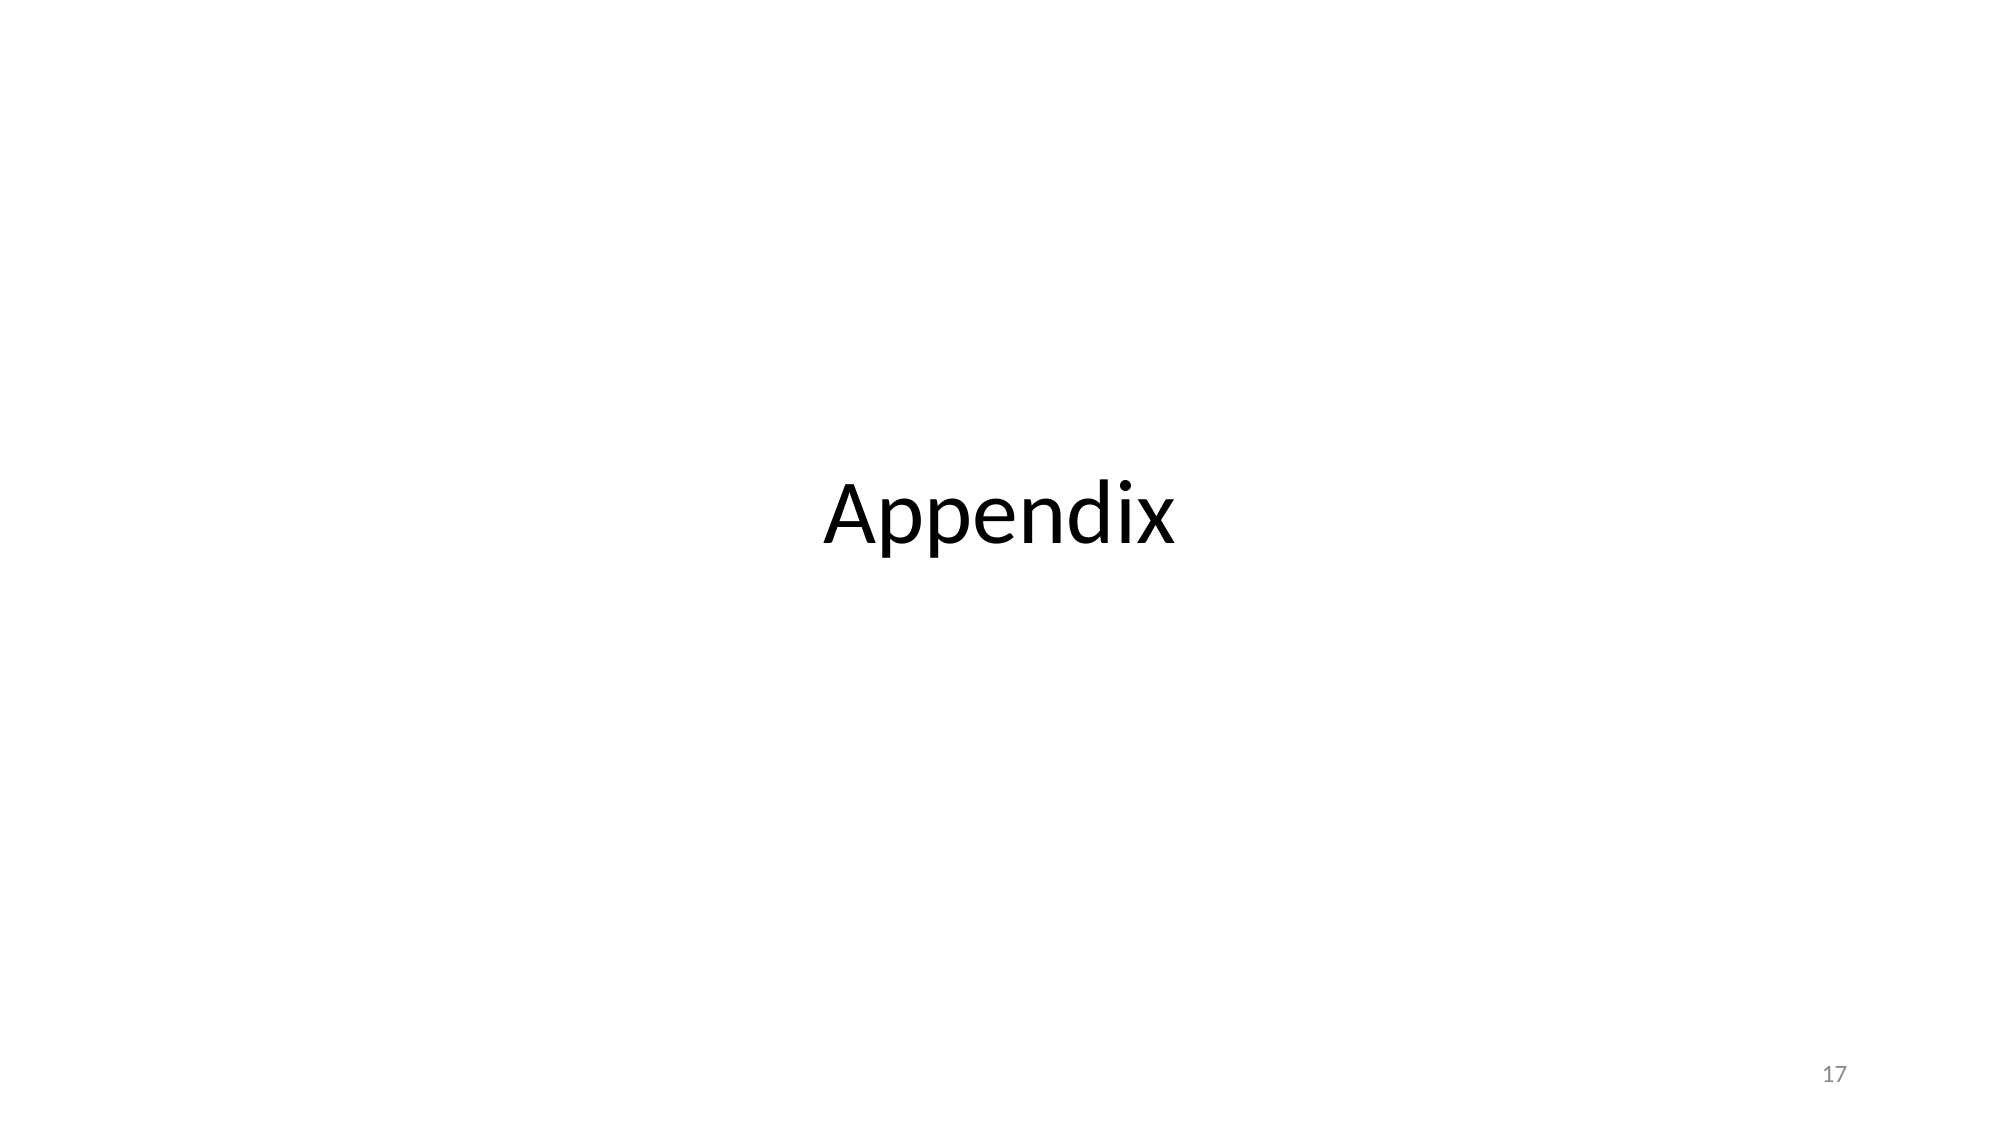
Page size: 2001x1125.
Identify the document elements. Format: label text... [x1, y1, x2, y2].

list Appendix [137, 457, 1863, 1110]
slide_number 17 [1412, 1042, 1863, 1103]
